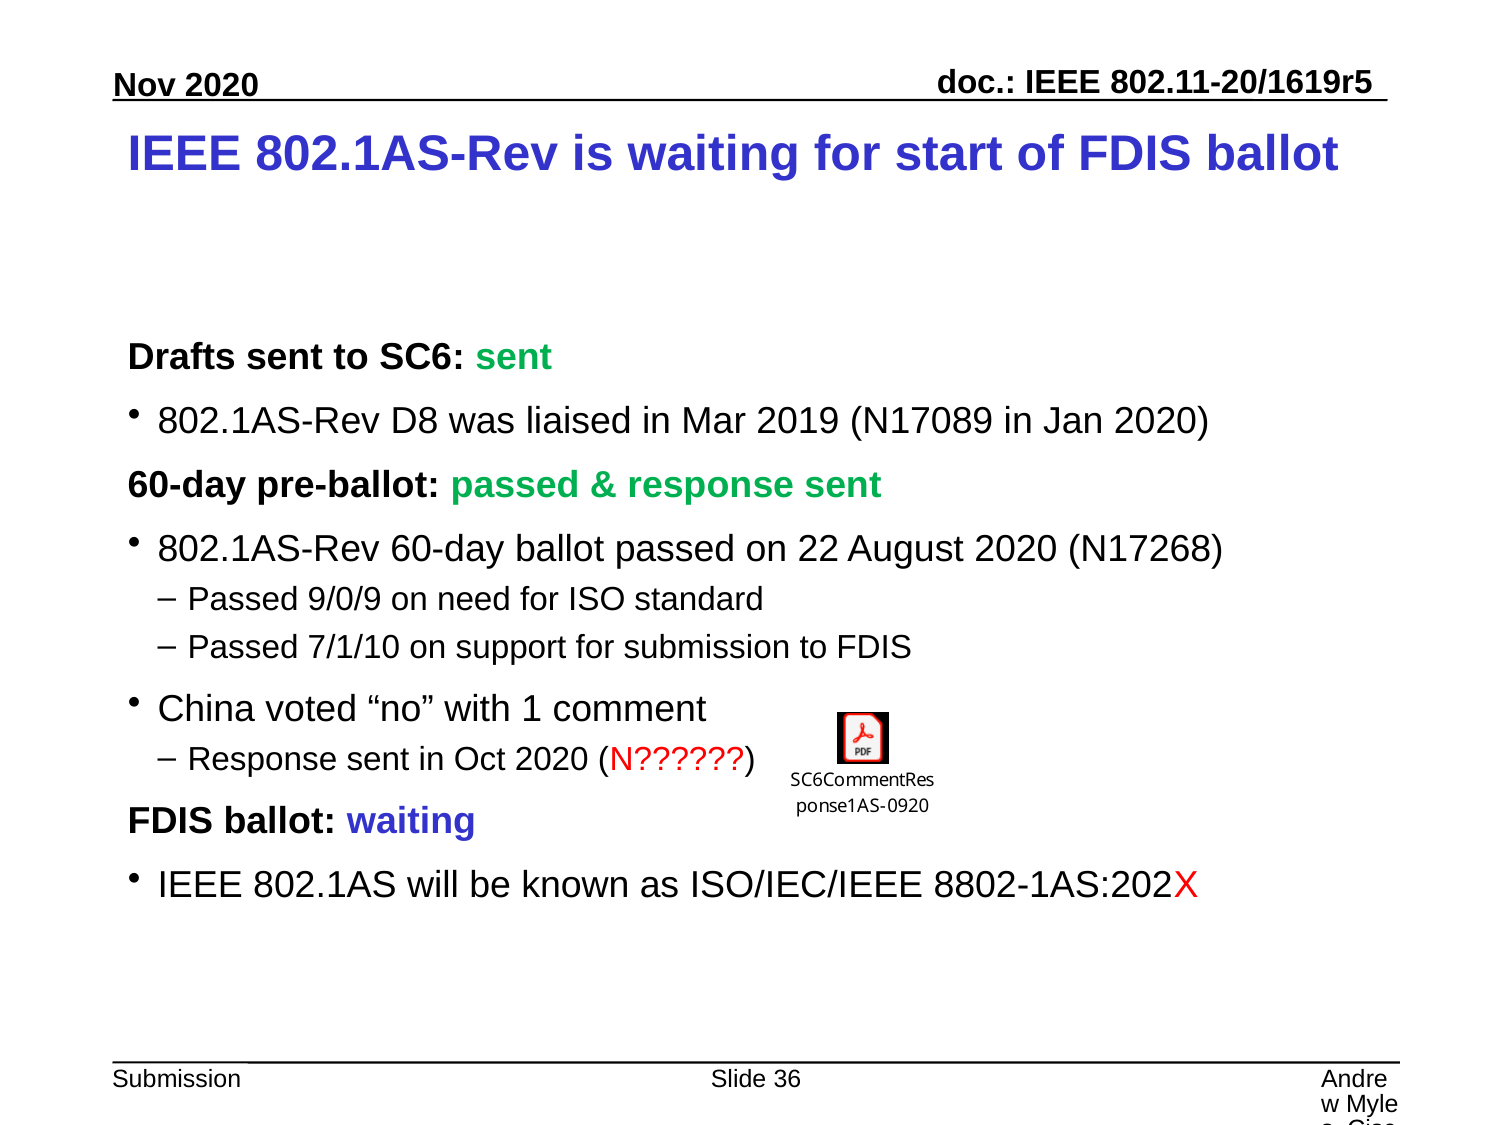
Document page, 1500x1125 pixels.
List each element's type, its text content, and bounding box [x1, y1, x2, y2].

slide_number Slide 36 [709, 1061, 803, 1093]
list Drafts sent to SC6: sent 802.1AS-Rev D8 was liaised in Mar 2019 (N17089 in Jan 2020) 60-day pre-ballot: passed & response sent 802.1AS-Rev 60-day ballot passed on 22 August 2020 (N17268) Passed 9/0/9 on need for ISO standard Passed 7/1/10 on support for submission to FDIS China voted “no” with 1 comment Response sent in Oct 2020 (N??????) FDIS ballot: waiting IEEE 802.1AS will be known as ISO/IEC/IEEE 8802-1AS:202X [112, 324, 1388, 1000]
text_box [787, 712, 938, 845]
footer Andrew Myles, Cisco [1320, 1061, 1402, 1093]
title IEEE 802.1AS-Rev is waiting for start of FDIS ballot [112, 112, 1388, 288]
